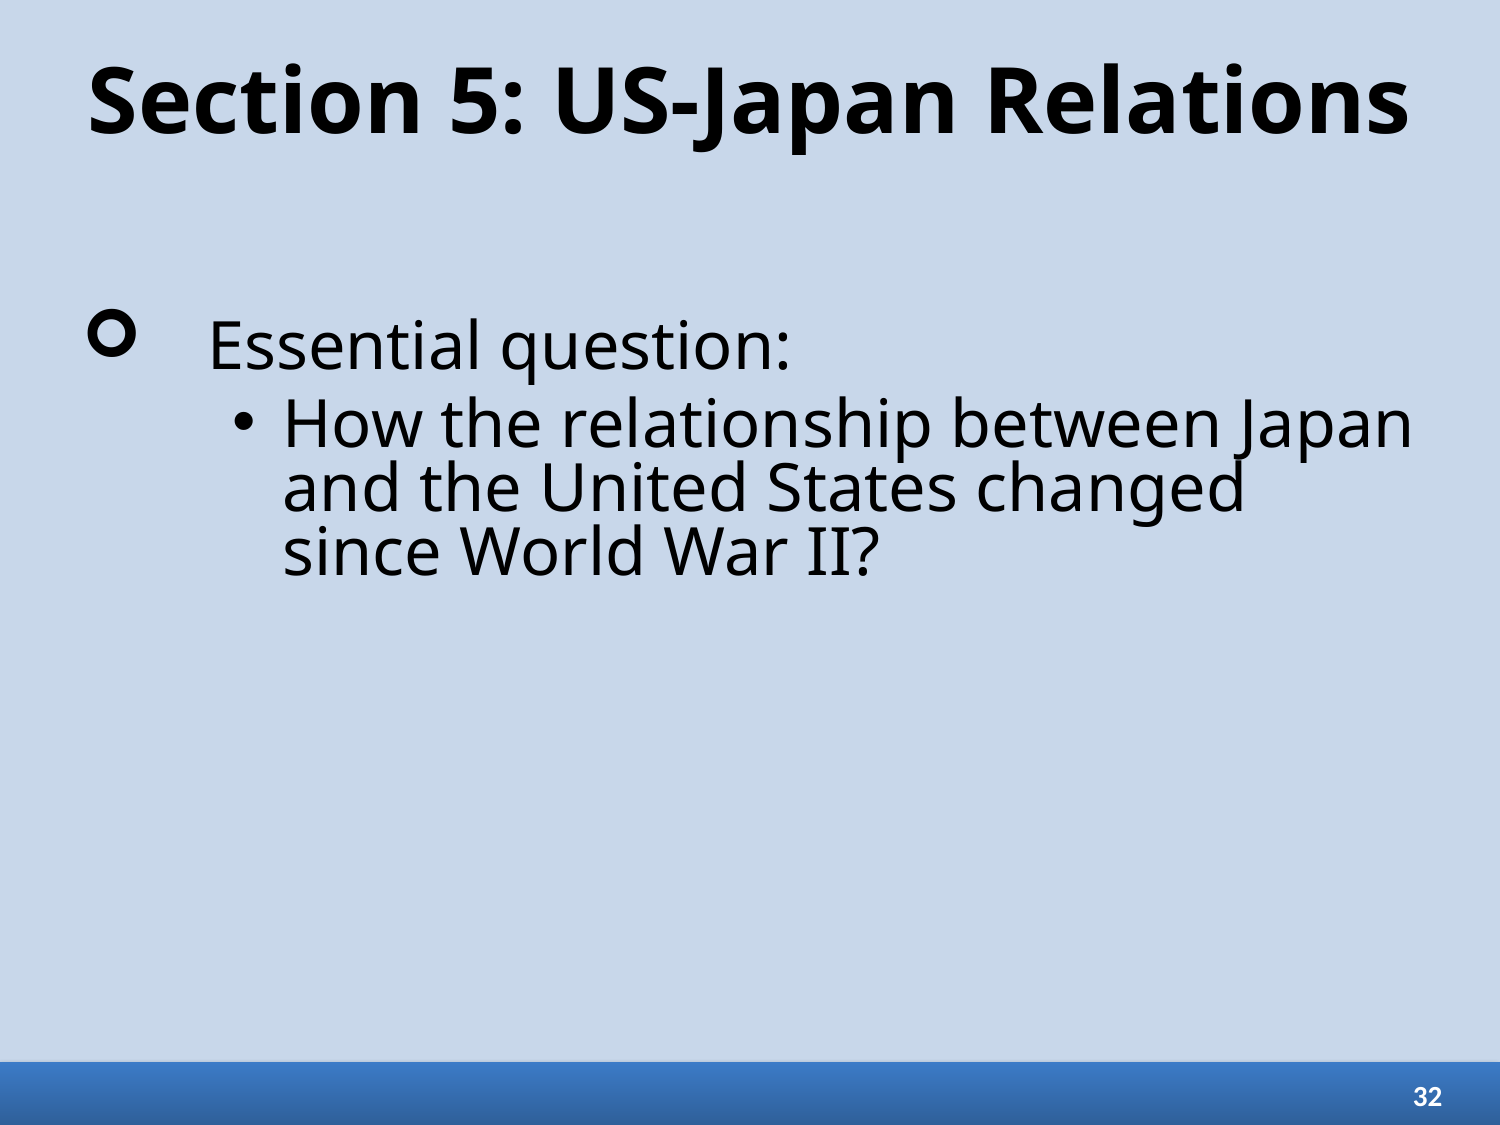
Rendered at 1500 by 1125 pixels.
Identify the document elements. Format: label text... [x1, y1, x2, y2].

title Section 5: US-Japan Relations [0, 2, 1500, 192]
list Essential question: How the relationship between Japan and the United States changed since World War II? [74, 309, 1426, 1006]
slide_number 32 [1398, 1070, 1451, 1120]
